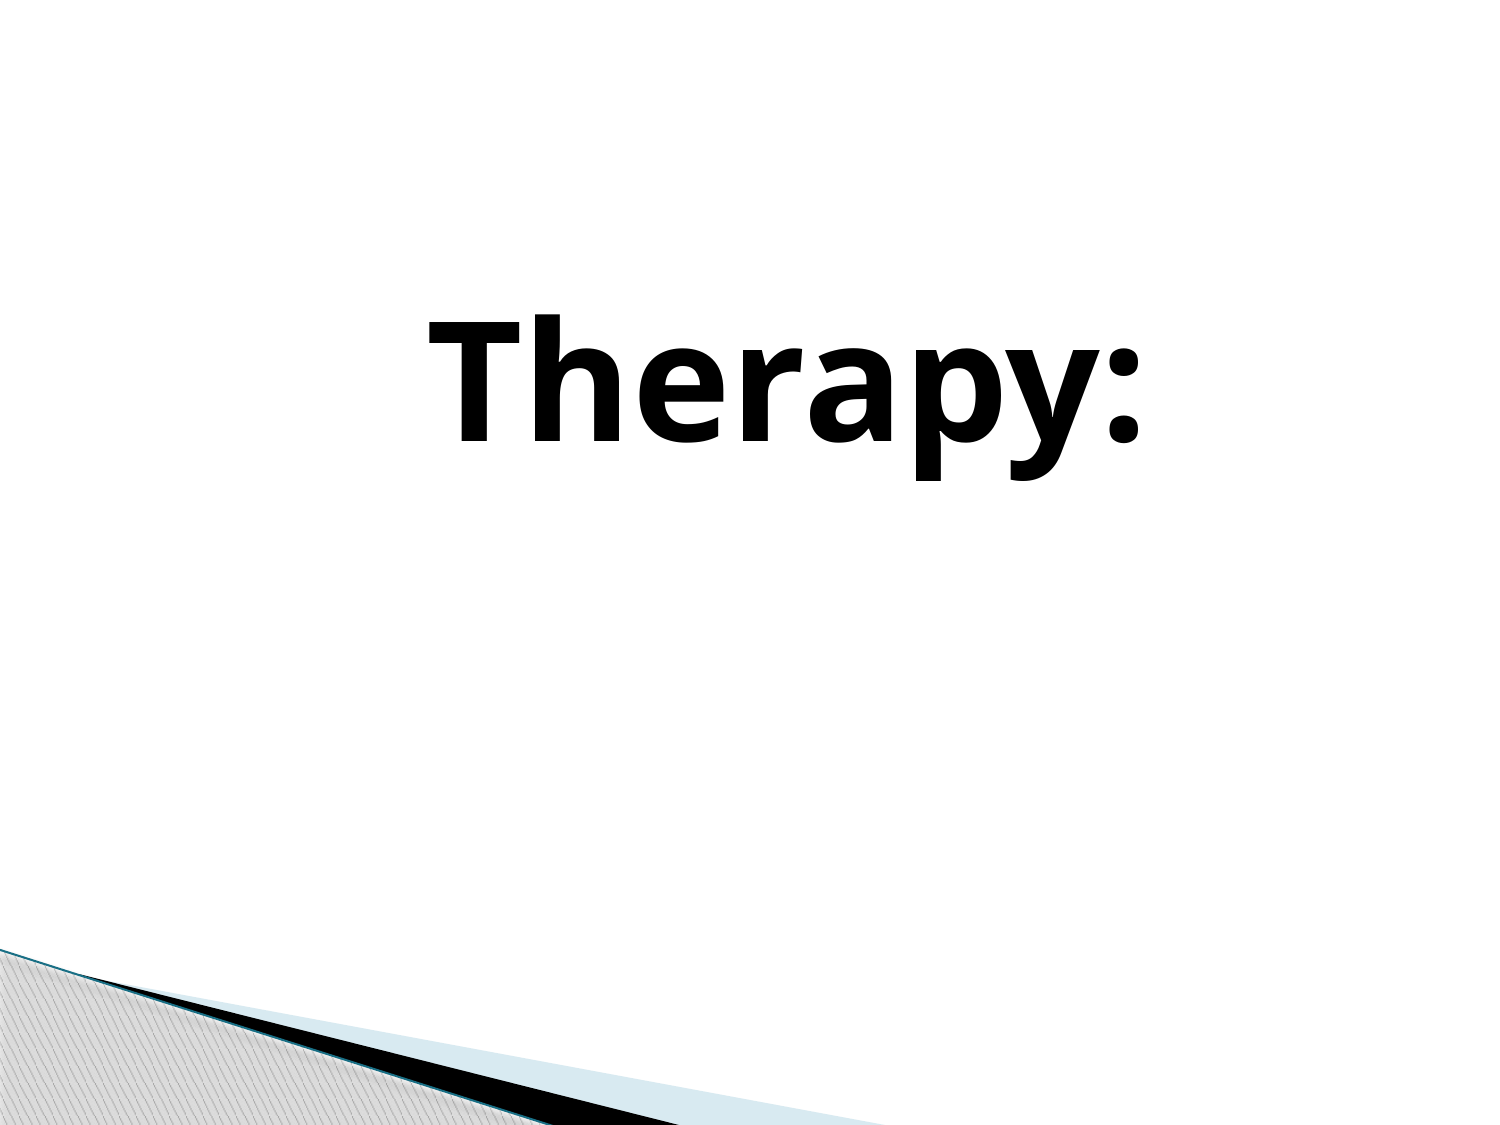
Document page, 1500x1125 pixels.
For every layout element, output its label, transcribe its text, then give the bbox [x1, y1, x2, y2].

text_box Therapy: [287, 267, 1288, 482]
